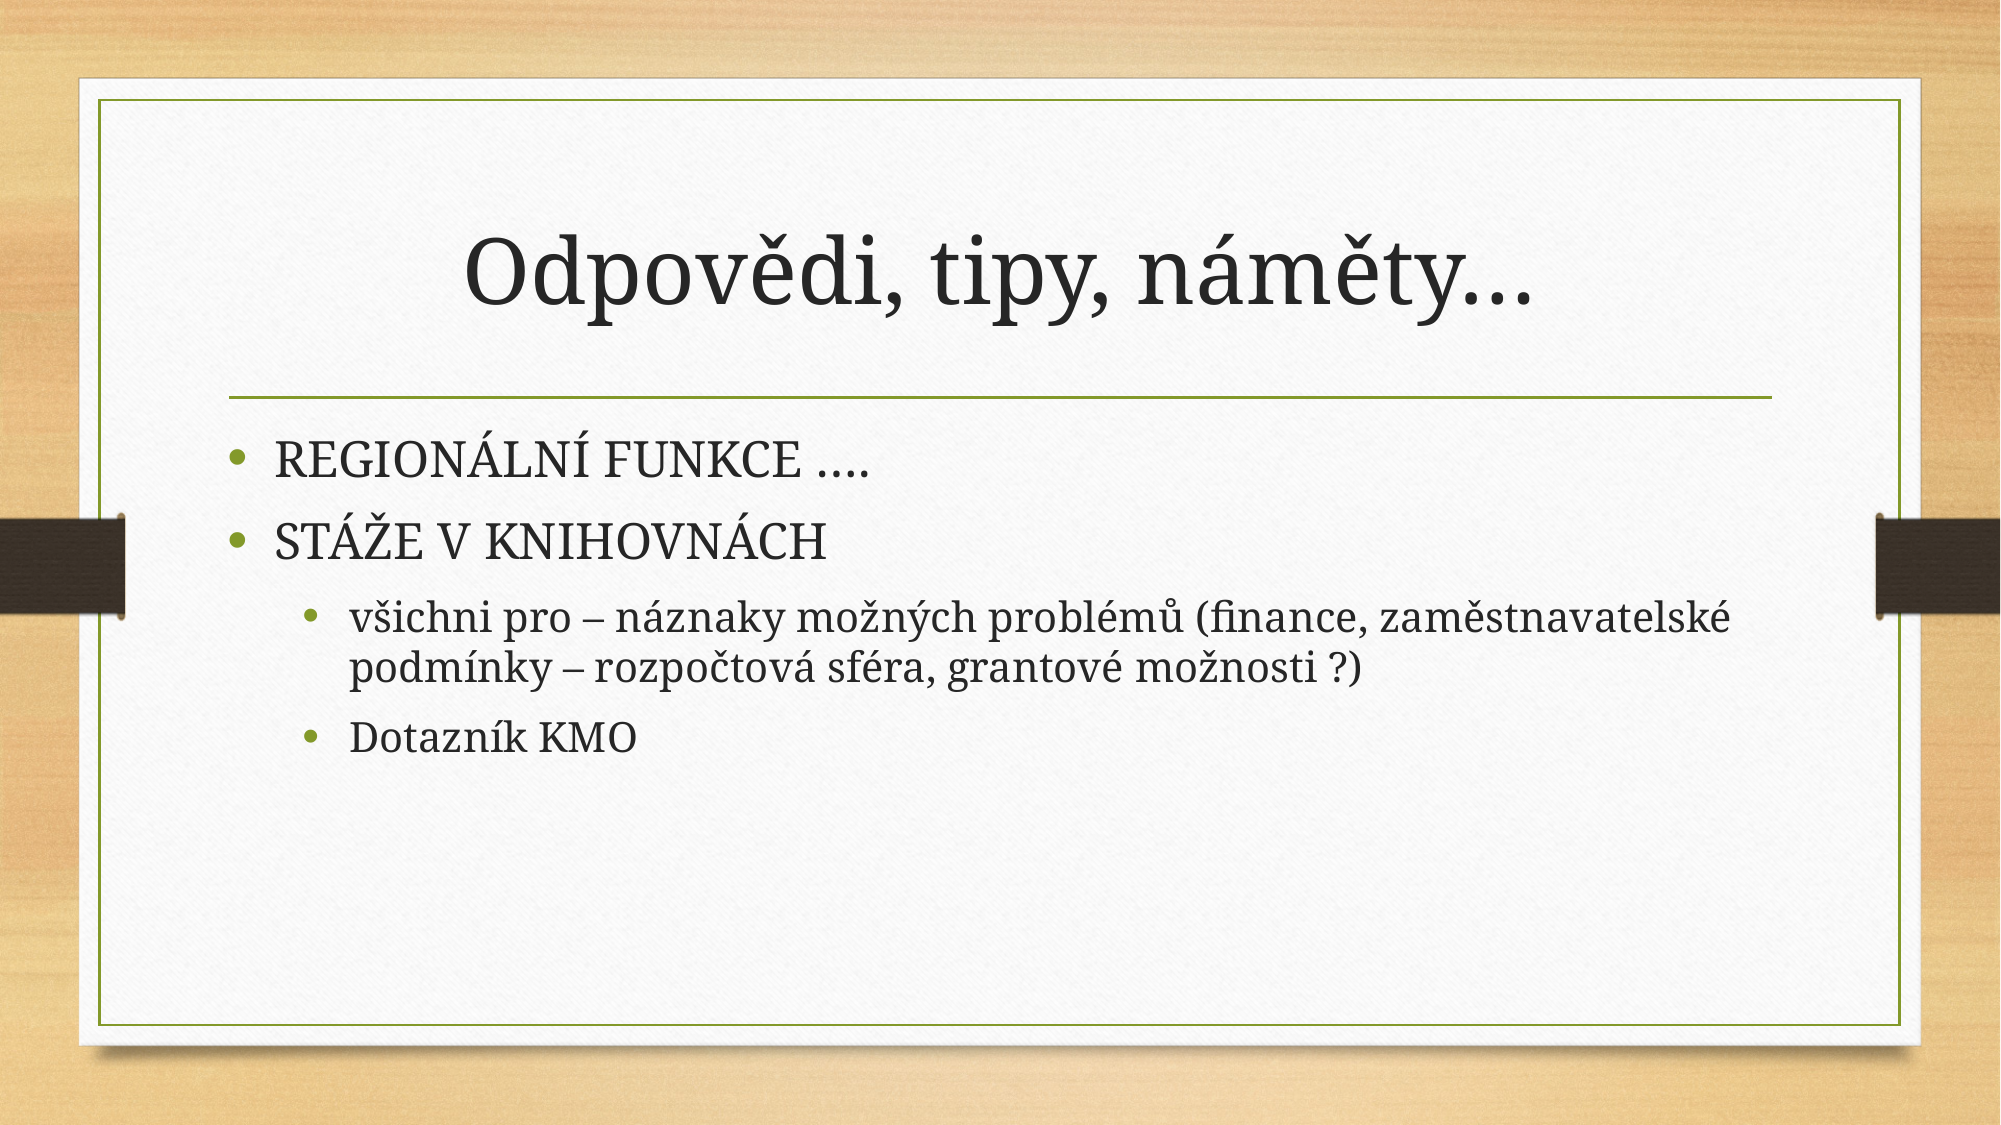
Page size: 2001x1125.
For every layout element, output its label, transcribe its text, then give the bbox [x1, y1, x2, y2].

list REGIONÁLNÍ FUNKCE …. STÁŽE V KNIHOVNÁCH všichni pro – náznaky možných problémů (finance, zaměstnavatelské podmínky – rozpočtová sféra, grantové možnosti ?) Dotazník KMO [212, 419, 1788, 964]
picture [0, 0, 2001, 1125]
title Odpovědi, tipy, náměty… [212, 161, 1788, 375]
